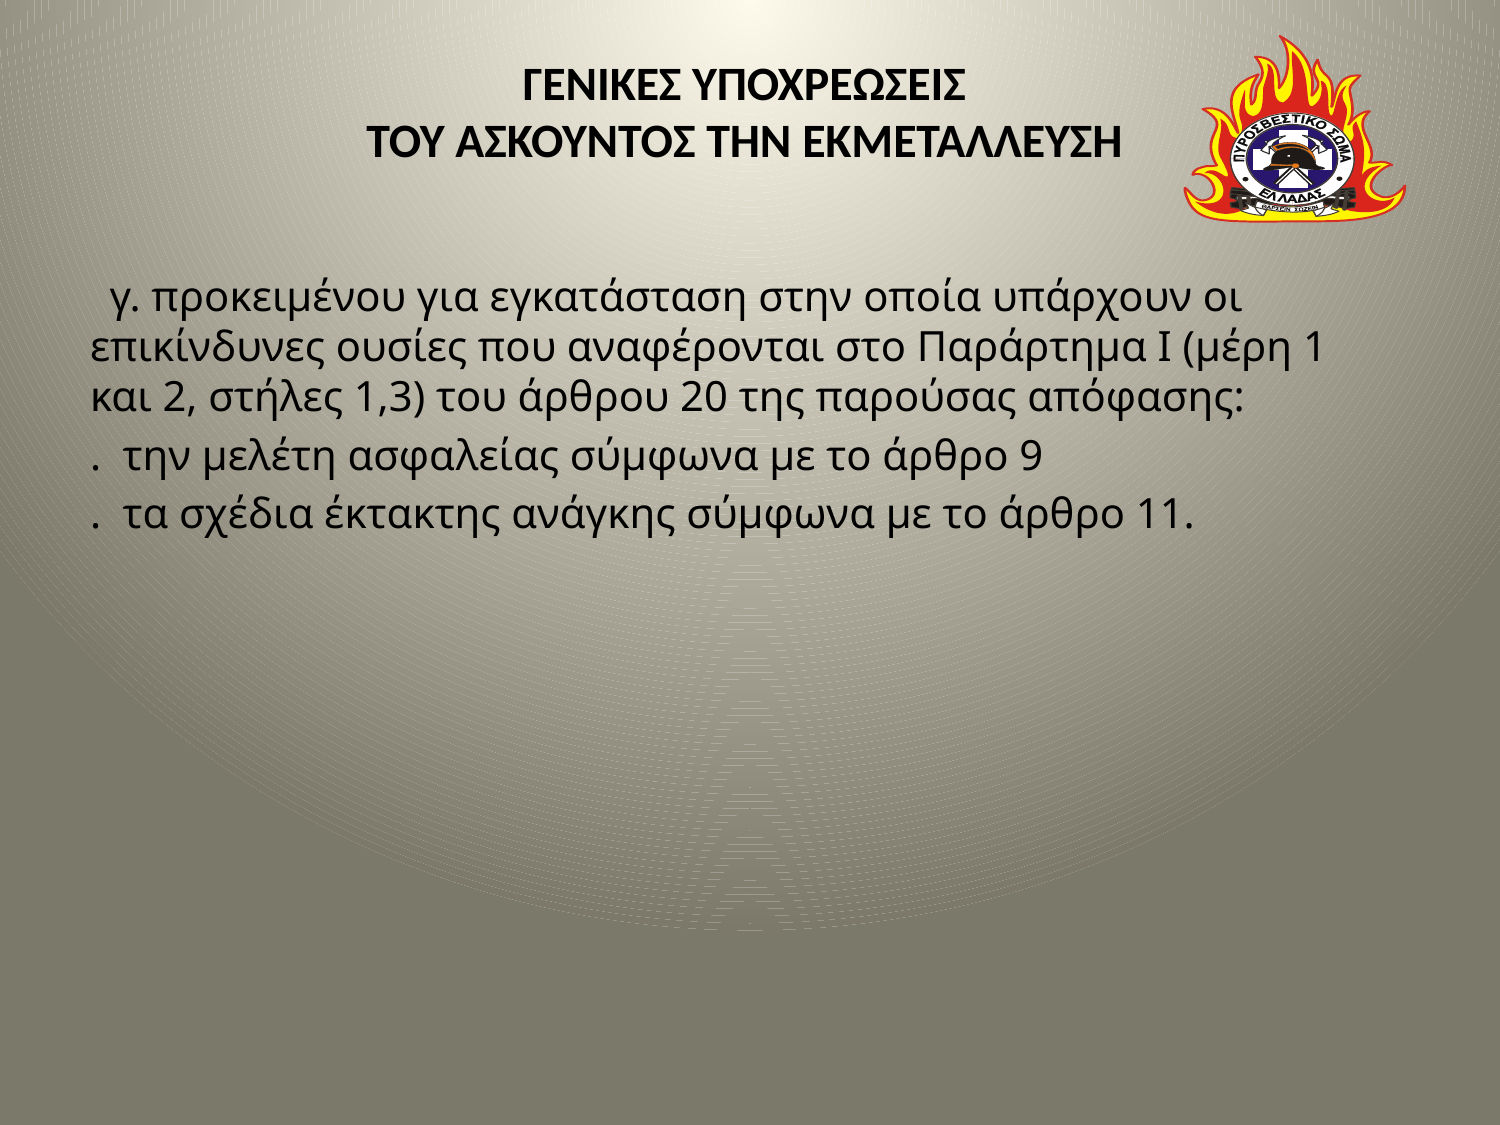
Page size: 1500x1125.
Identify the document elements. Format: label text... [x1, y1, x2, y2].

title ΓΕΝΙΚΕΣ ΥΠΟΧΡΕΩΣΕΙΣ ΤΟΥ ΑΣΚΟΥΝΤΟΣ ΤΗΝ ΕΚΜΕΤΑΛΛΕΥΣΗ [75, 45, 1425, 233]
list γ. προκειμένου για εγκατάσταση στην οποία υπάρχουν οι επικίνδυνες ουσίες που αναφέρονται στο Παράρτημα Ι (μέρη 1 και 2, στήλες 1,3) του άρθρου 20 της παρούσας απόφασης: . την μελέτη ασφαλείας σύμφωνα με το άρθρο 9 . τα σχέδια έκτακτης ανάγκης σύμφωνα με το άρθρο 11. [75, 262, 1425, 1005]
picture [1183, 34, 1407, 223]
